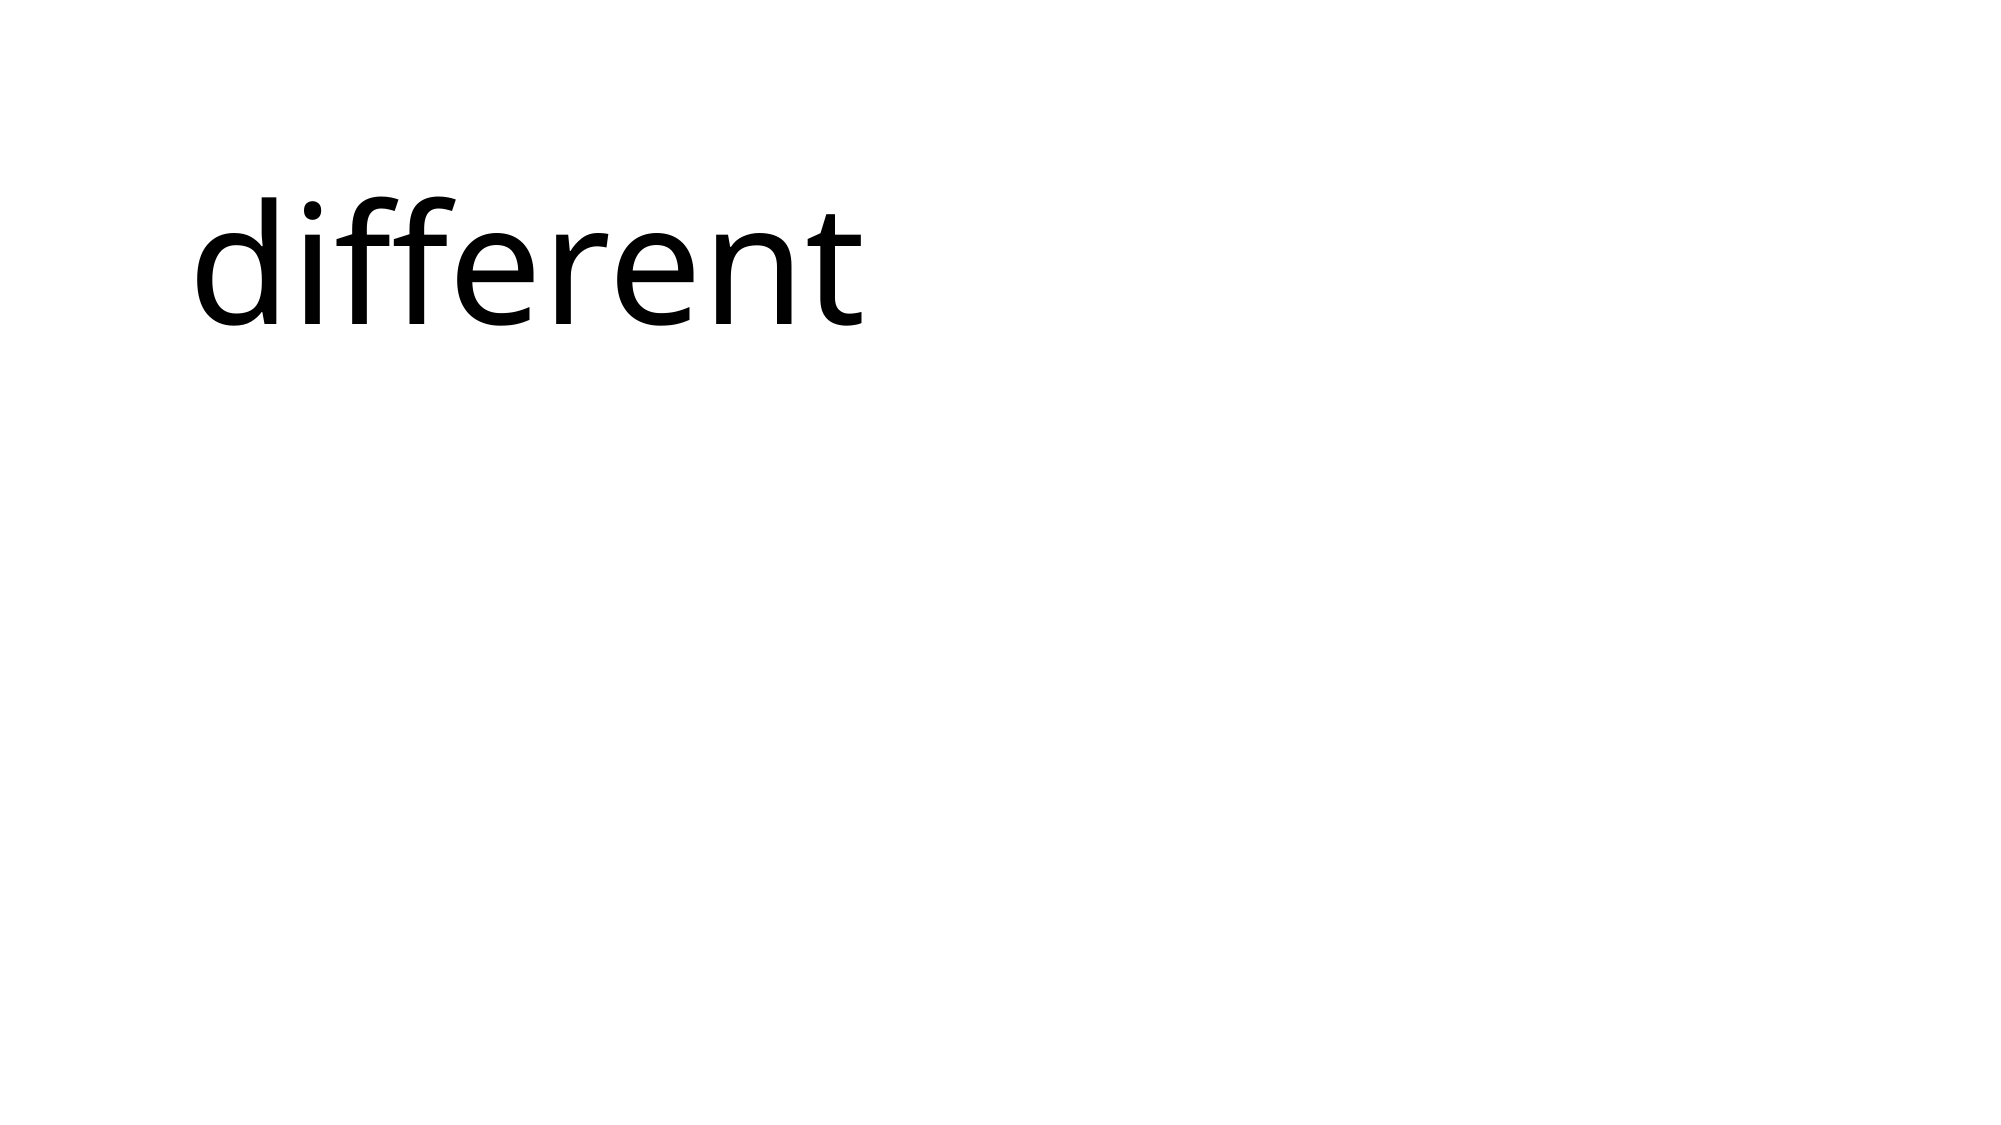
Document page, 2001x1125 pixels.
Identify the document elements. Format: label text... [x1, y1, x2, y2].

text_box different [115, 150, 1885, 366]
